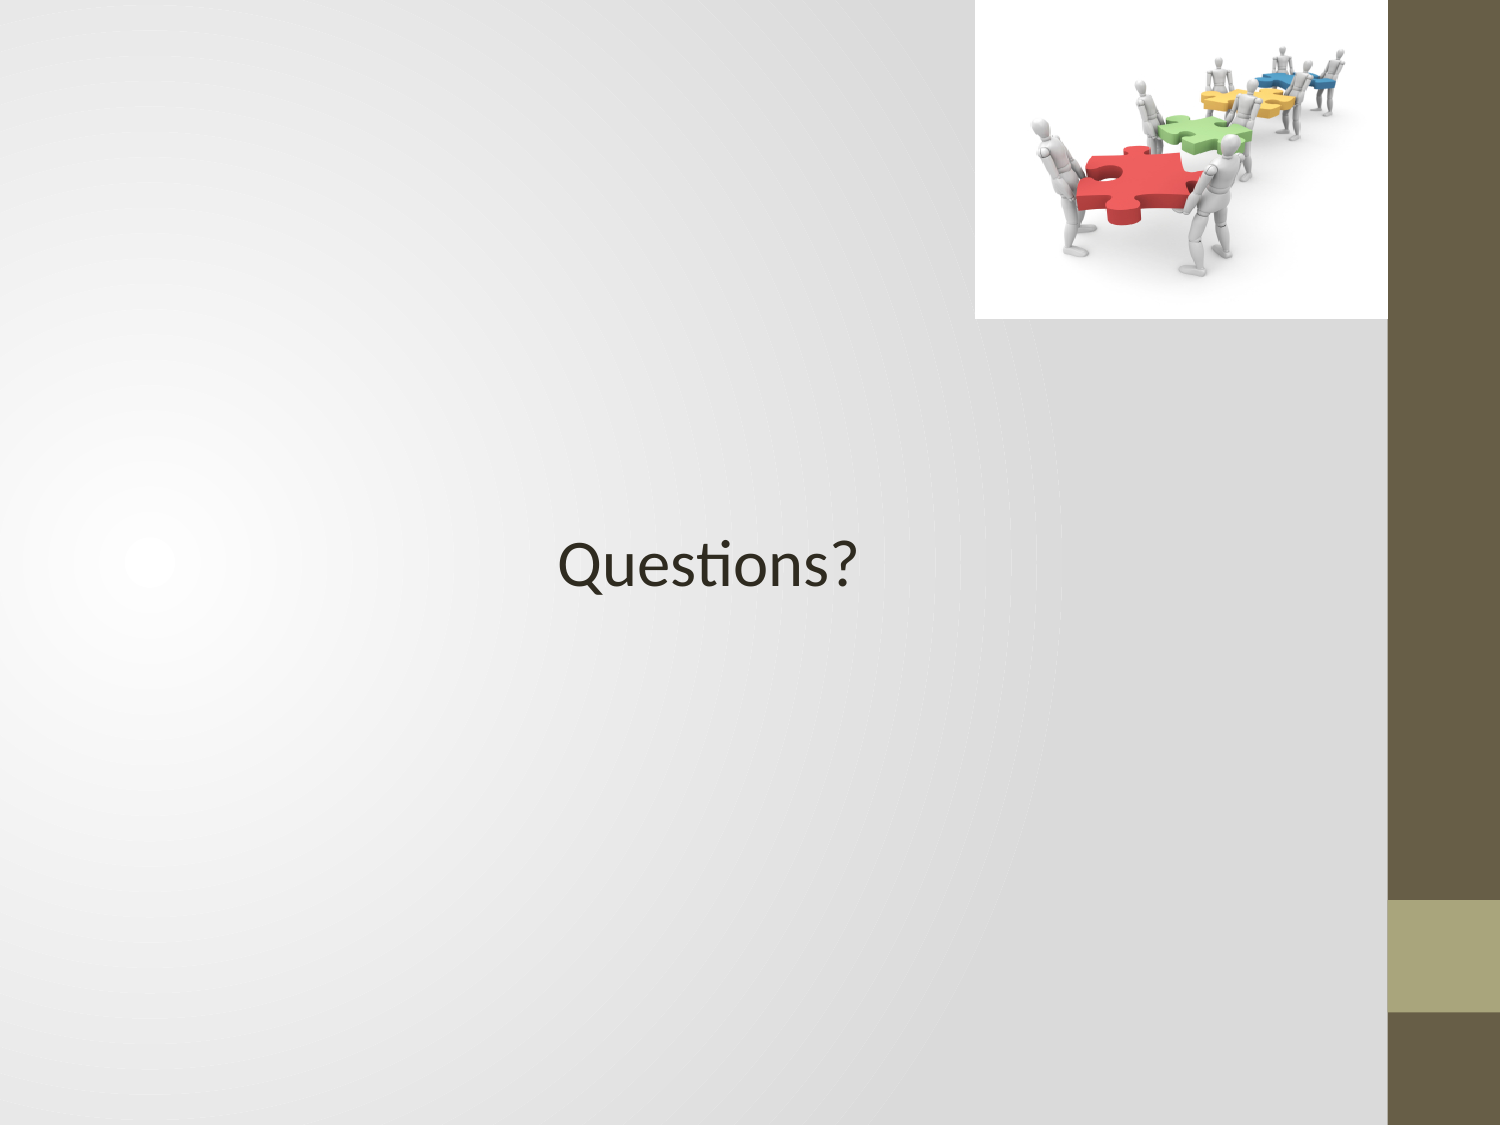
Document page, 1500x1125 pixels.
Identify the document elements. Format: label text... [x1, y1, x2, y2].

picture [974, 0, 1388, 320]
list Questions? [75, 512, 1325, 1050]
